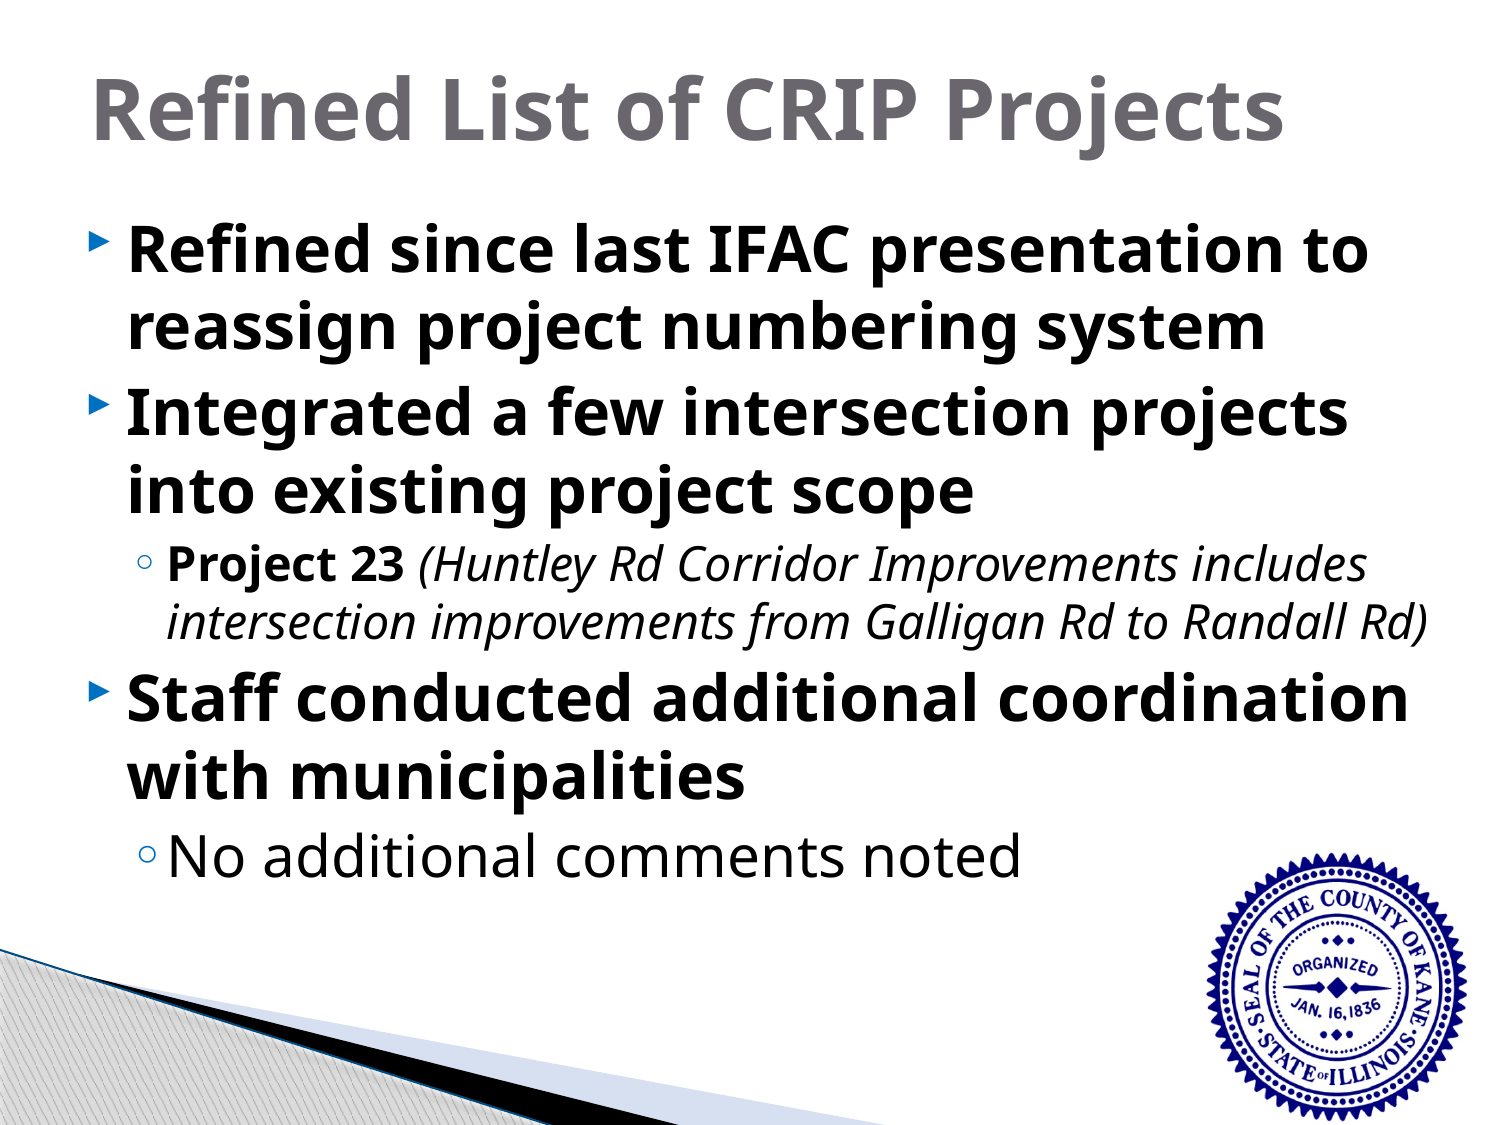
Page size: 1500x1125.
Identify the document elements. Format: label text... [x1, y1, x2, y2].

title Refined List of CRIP Projects [75, 12, 1425, 200]
list Refined since last IFAC presentation to reassign project numbering system Integrated a few intersection projects into existing project scope Project 23 (Huntley Rd Corridor Improvements includes intersection improvements from Galligan Rd to Randall Rd) Staff conducted additional coordination with municipalities No additional comments noted [53, 200, 1479, 943]
picture [1195, 862, 1488, 1125]
